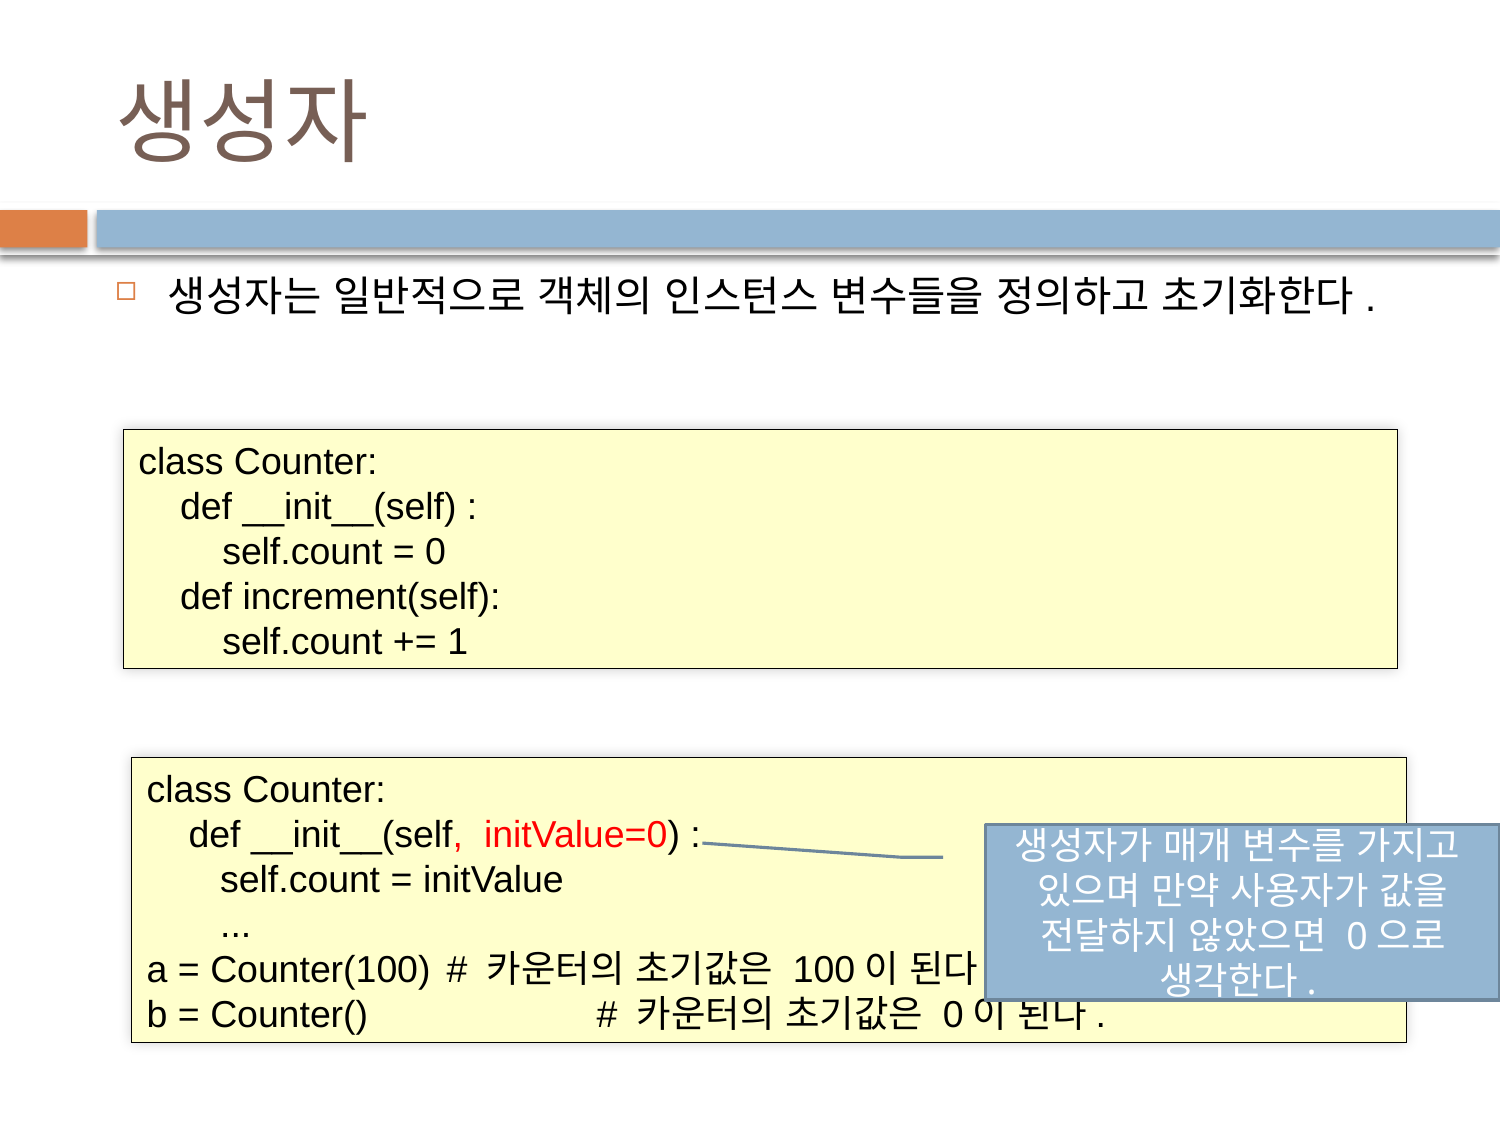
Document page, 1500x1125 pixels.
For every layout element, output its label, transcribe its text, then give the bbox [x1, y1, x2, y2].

text_box 생성자가 매개 변수를 가지고 있으며 만약 사용자가 값을 전달하지 않았으면 0으로 생각한다. [984, 823, 1500, 1002]
text_box 생성자가 매개 변수를 가지고 있으며 만약 사용자가 값을 전달하지 않았으면 0으로 생각한다. [702, 841, 944, 859]
text_box class Counter: def __init__(self, initValue=0) : self.count = initValue ... a = Counter(100) # 카운터의 초기값은 100이 된다. b = Counter() # 카운터의 초기값은 0이 된다. [131, 757, 1407, 1043]
title 생성자 [100, 37, 1438, 200]
list 생성자는 일반적으로 객체의 인스턴스 변수들을 정의하고 초기화한다. [100, 262, 1438, 1000]
text_box class Counter: def __init__(self) : self.count = 0 def increment(self): self.count += 1 [123, 429, 1398, 669]
